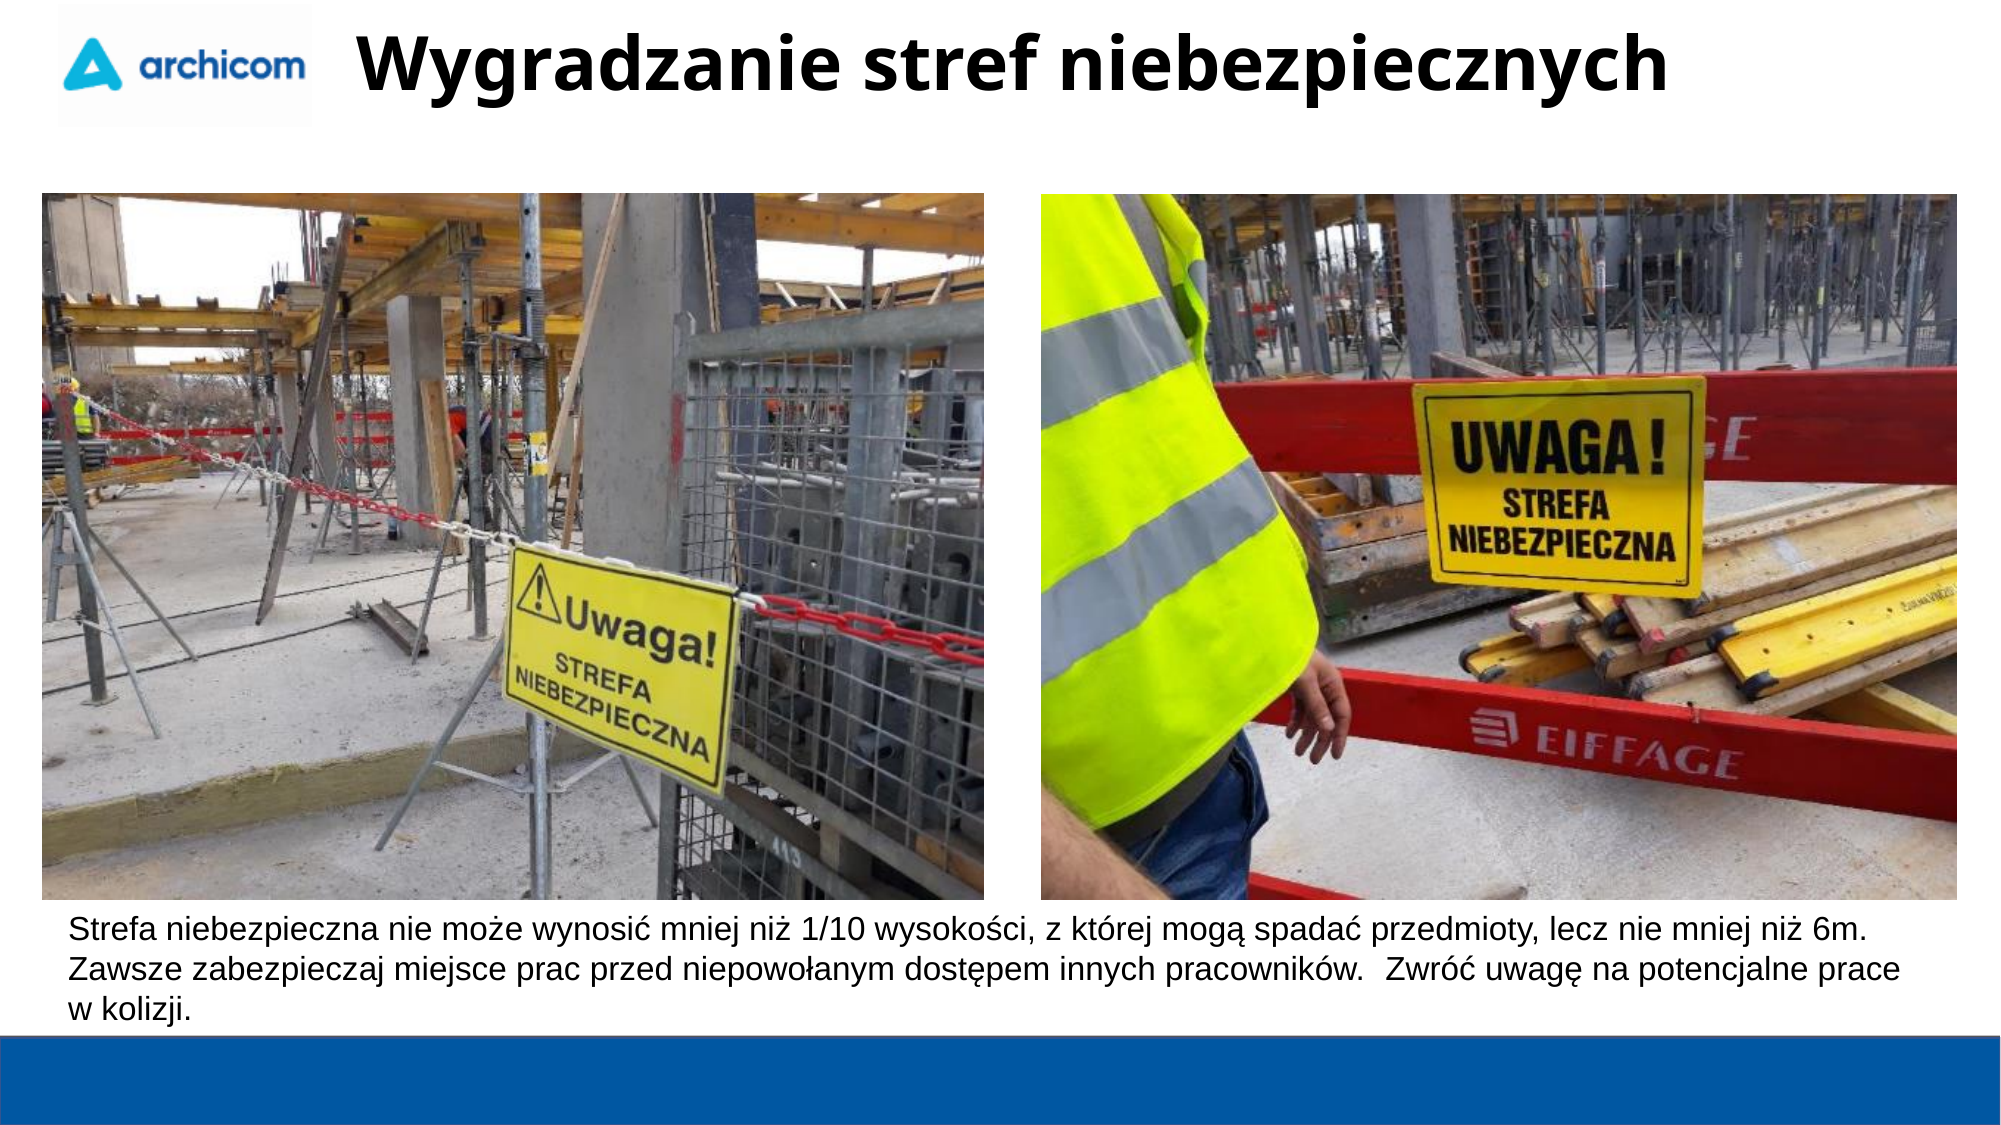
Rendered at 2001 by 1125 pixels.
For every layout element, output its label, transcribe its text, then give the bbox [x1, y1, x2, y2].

picture [42, 193, 984, 900]
picture [58, 4, 312, 127]
text_box Strefa niebezpieczna nie może wynosić mniej niż 1/10 wysokości, z której mogą spadać przedmioty, lecz nie mniej niż 6m. Zawsze zabezpieczaj miejsce prac przed niepowołanym dostępem innych pracowników. Zwróć uwagę na potencjalne prace w kolizji. [53, 899, 1947, 1035]
picture [1041, 194, 1957, 900]
text_box Wygradzanie stref niebezpiecznych [341, 6, 1957, 128]
